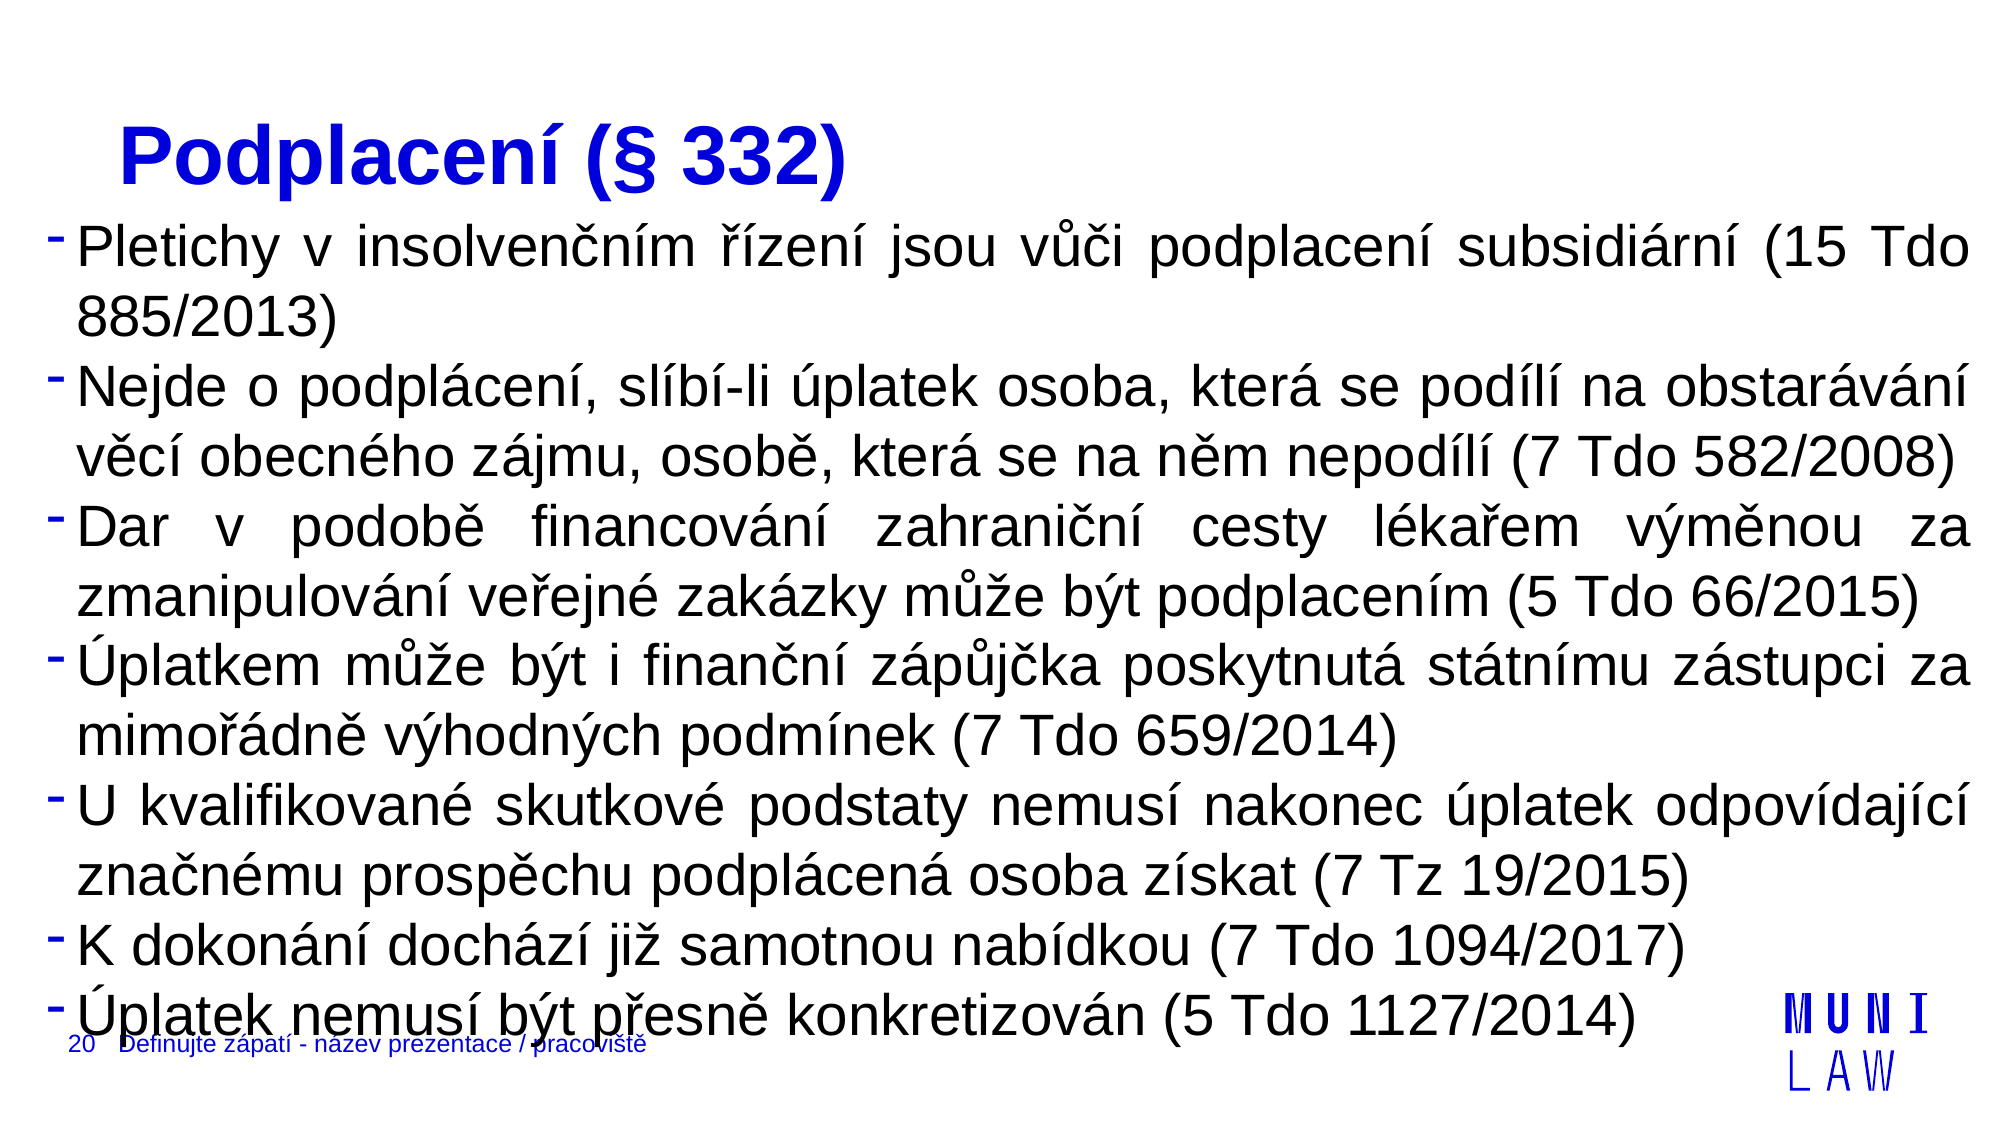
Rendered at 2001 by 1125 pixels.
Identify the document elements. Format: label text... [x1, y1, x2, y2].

title Podplacení (§ 332) [118, 118, 1883, 193]
footer Definujte zápatí - název prezentace / pracoviště [118, 1021, 1418, 1063]
slide_number 20 [67, 1021, 110, 1063]
list Pletichy v insolvenčním řízení jsou vůči podplacení subsidiární (15 Tdo 885/2013) Nejde o podplácení, slíbí-li úplatek osoba, která se podílí na obstarávání věcí obecného zájmu, osobě, která se na něm nepodílí (7 Tdo 582/2008) Dar v podobě financování zahraniční cesty lékařem výměnou za zmanipulování veřejné zakázky může být podplacením (5 Tdo 66/2015) Úplatkem může být i finanční zápůjčka poskytnutá státnímu zástupci za mimořádně výhodných podmínek (7 Tdo 659/2014) U kvalifikované skutkové podstaty nemusí nakonec úplatek odpovídající značnému prospěchu podplácená osoba získat (7 Tz 19/2015) K dokonání dochází již samotnou nabídkou (7 Tdo 1094/2017) Úplatek nemusí být přesně konkretizován (5 Tdo 1127/2014) [34, 207, 1974, 957]
